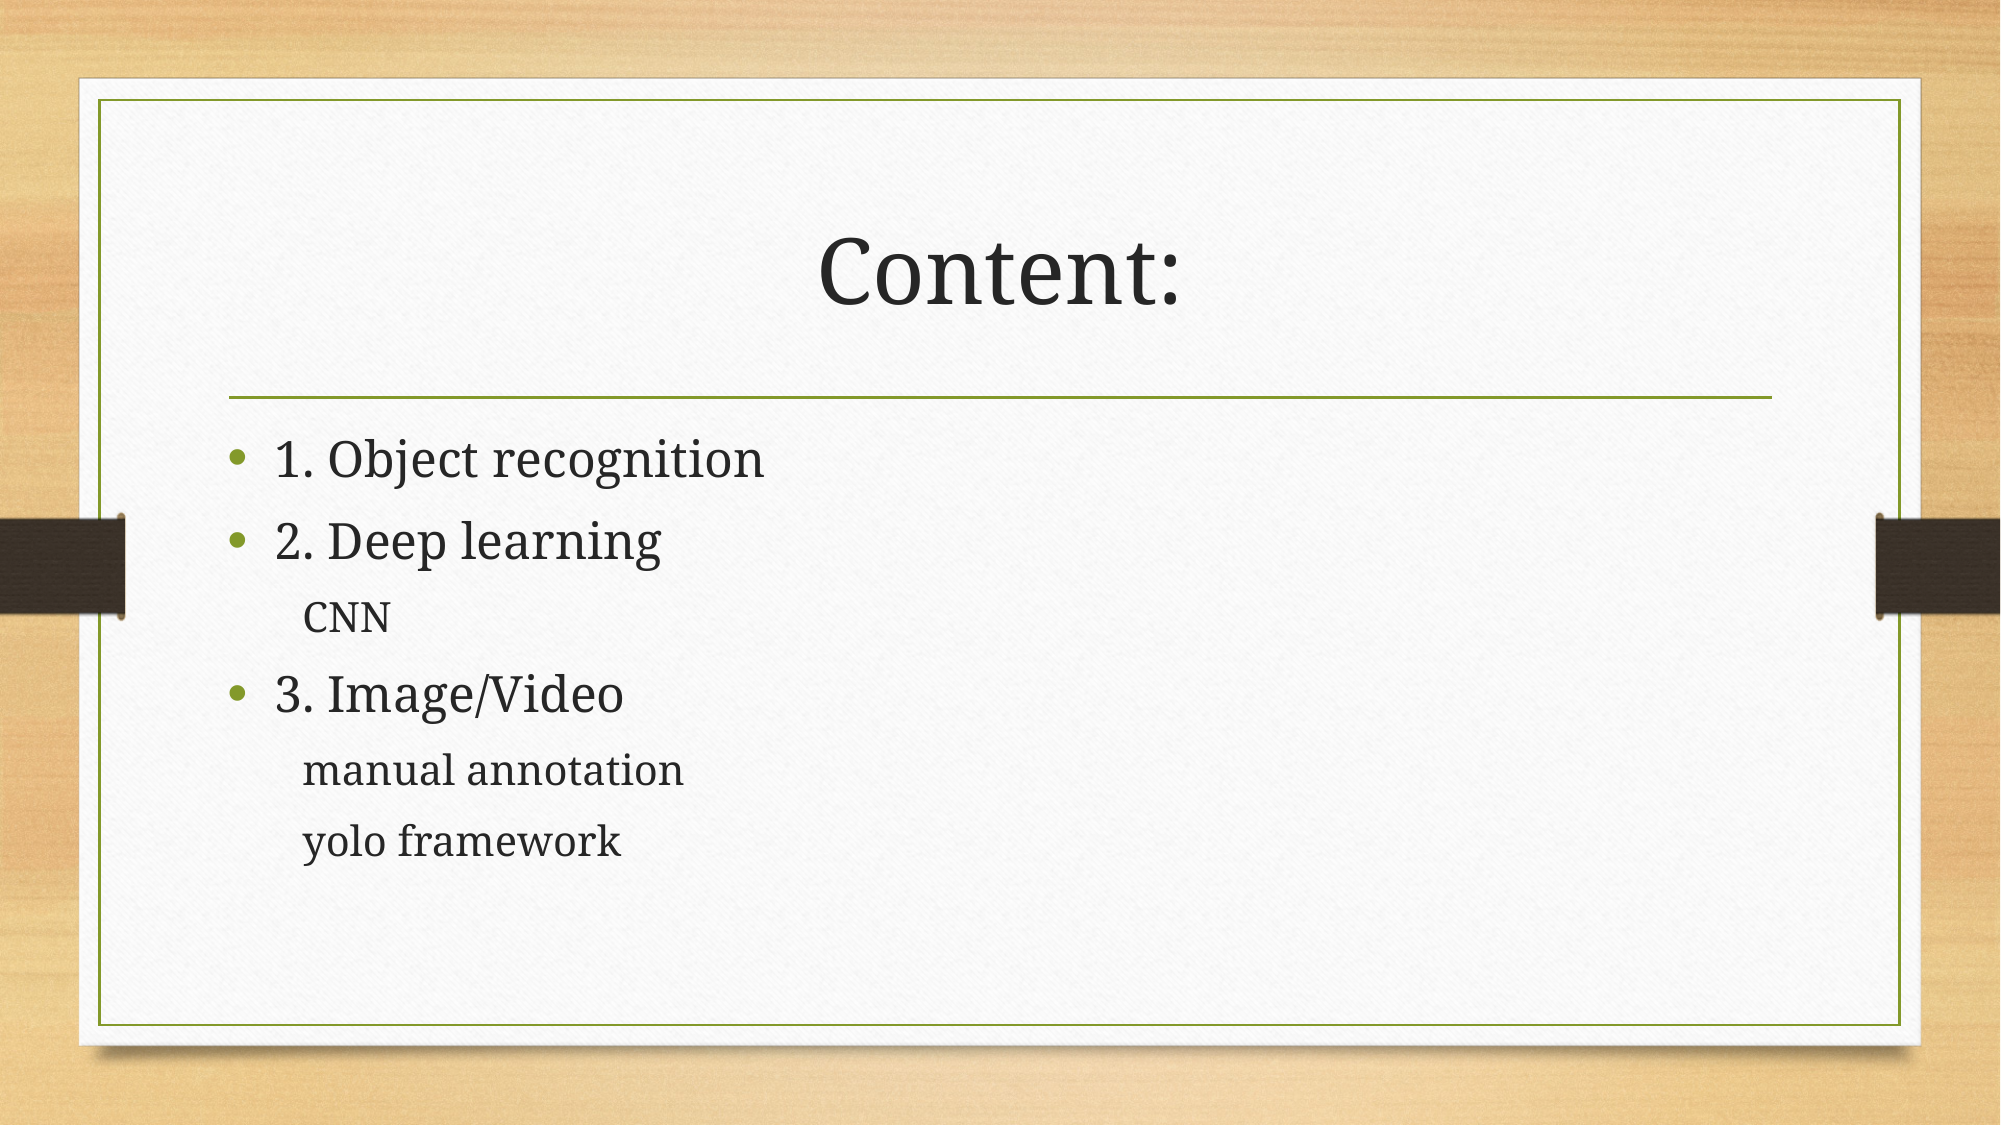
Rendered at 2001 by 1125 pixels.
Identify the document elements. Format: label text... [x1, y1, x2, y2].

title Content: [212, 161, 1788, 375]
picture [0, 0, 2001, 1125]
list 1. Object recognition 2. Deep learning CNN 3. Image/Video manual annotation yolo framework [212, 419, 1788, 964]
